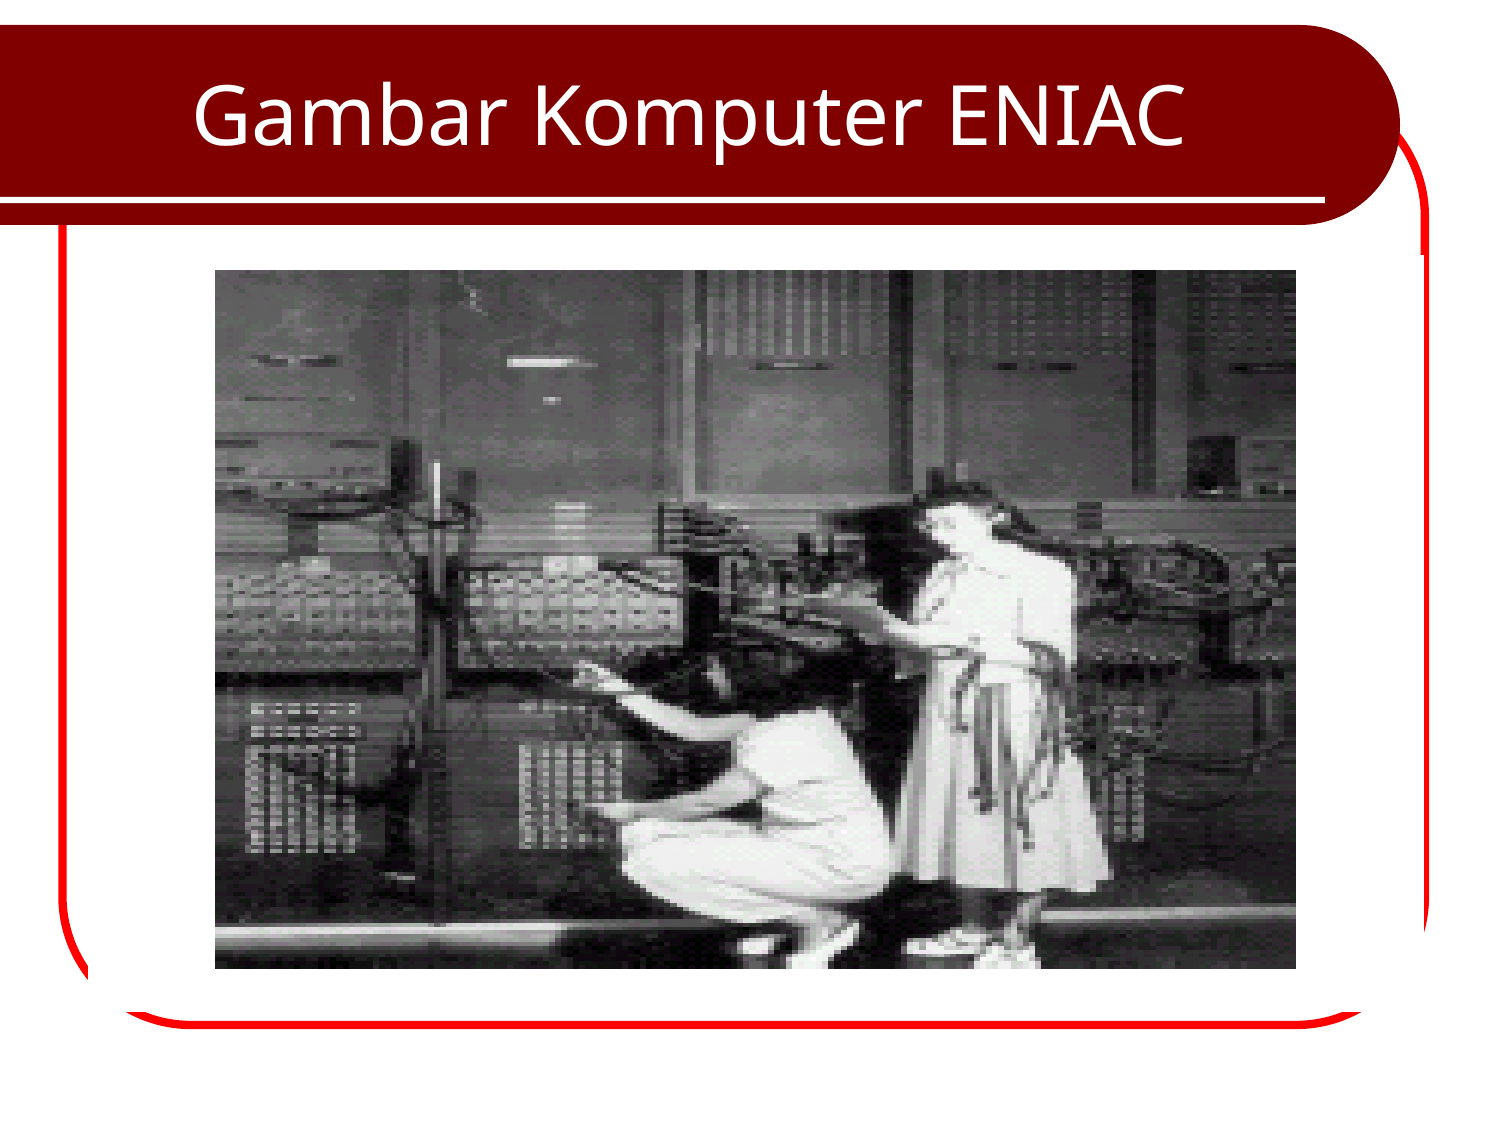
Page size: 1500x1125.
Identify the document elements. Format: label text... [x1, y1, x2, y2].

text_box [88, 255, 1424, 1012]
title Gambar Komputer ENIAC [32, 37, 1347, 188]
